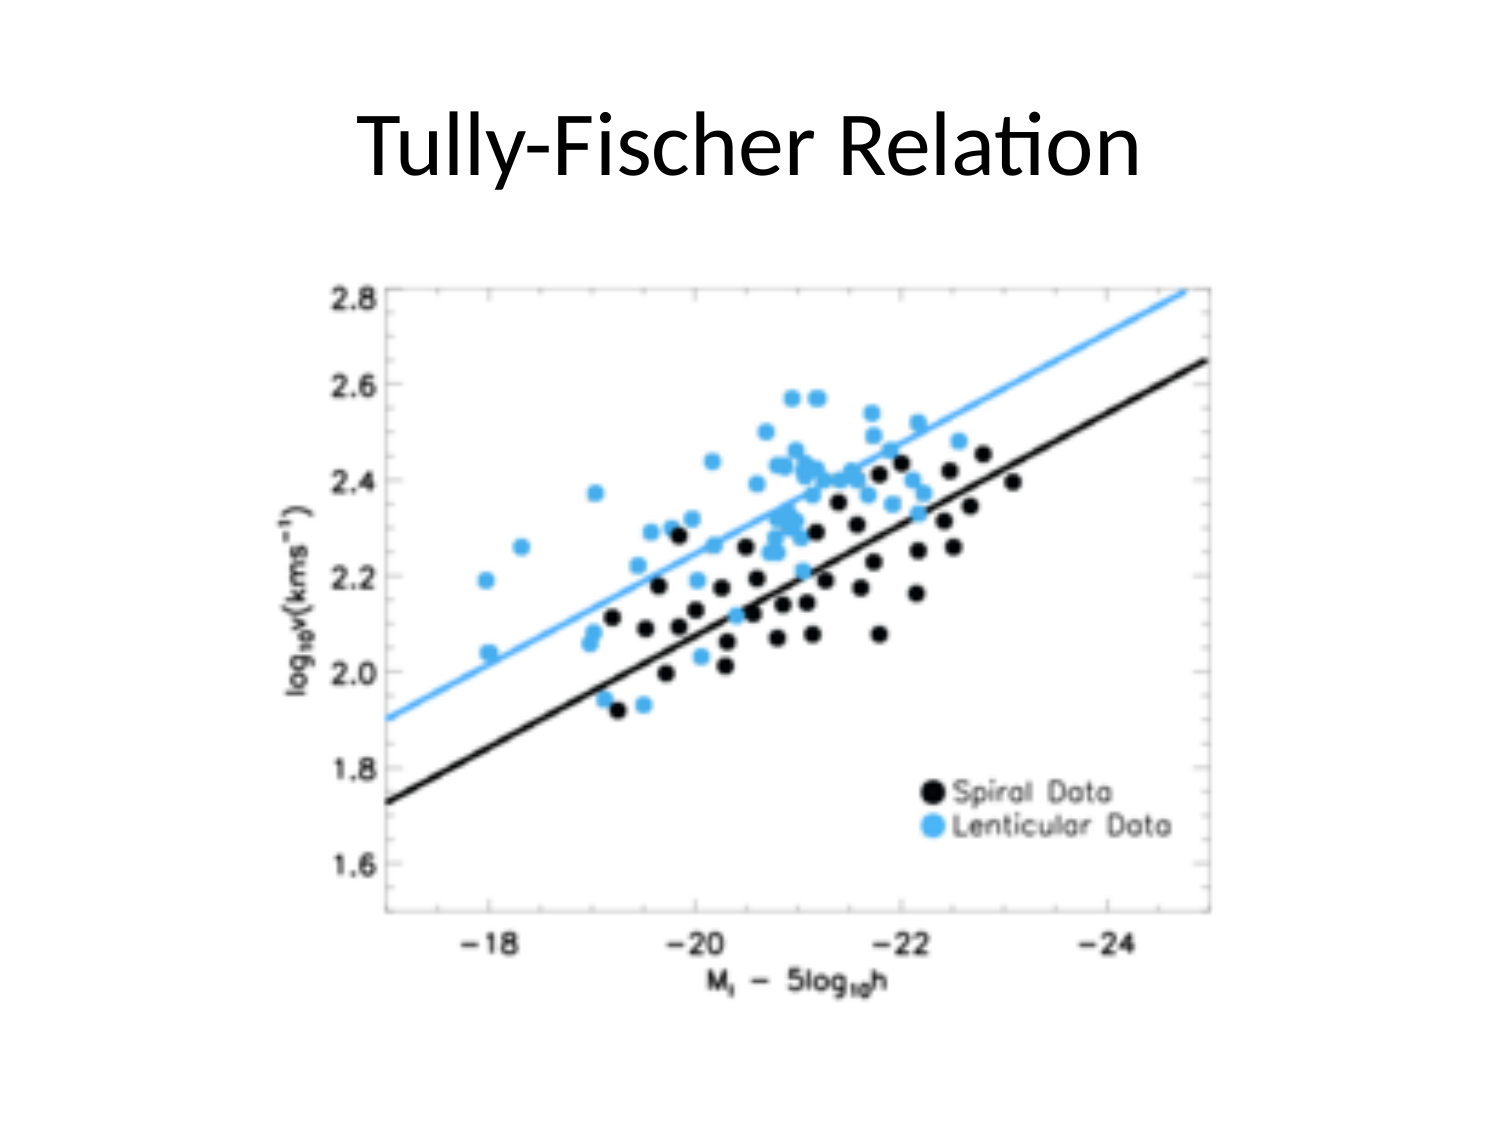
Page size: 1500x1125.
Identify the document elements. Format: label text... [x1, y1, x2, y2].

picture [239, 266, 1260, 1010]
title Tully-Fischer Relation [75, 45, 1425, 233]
